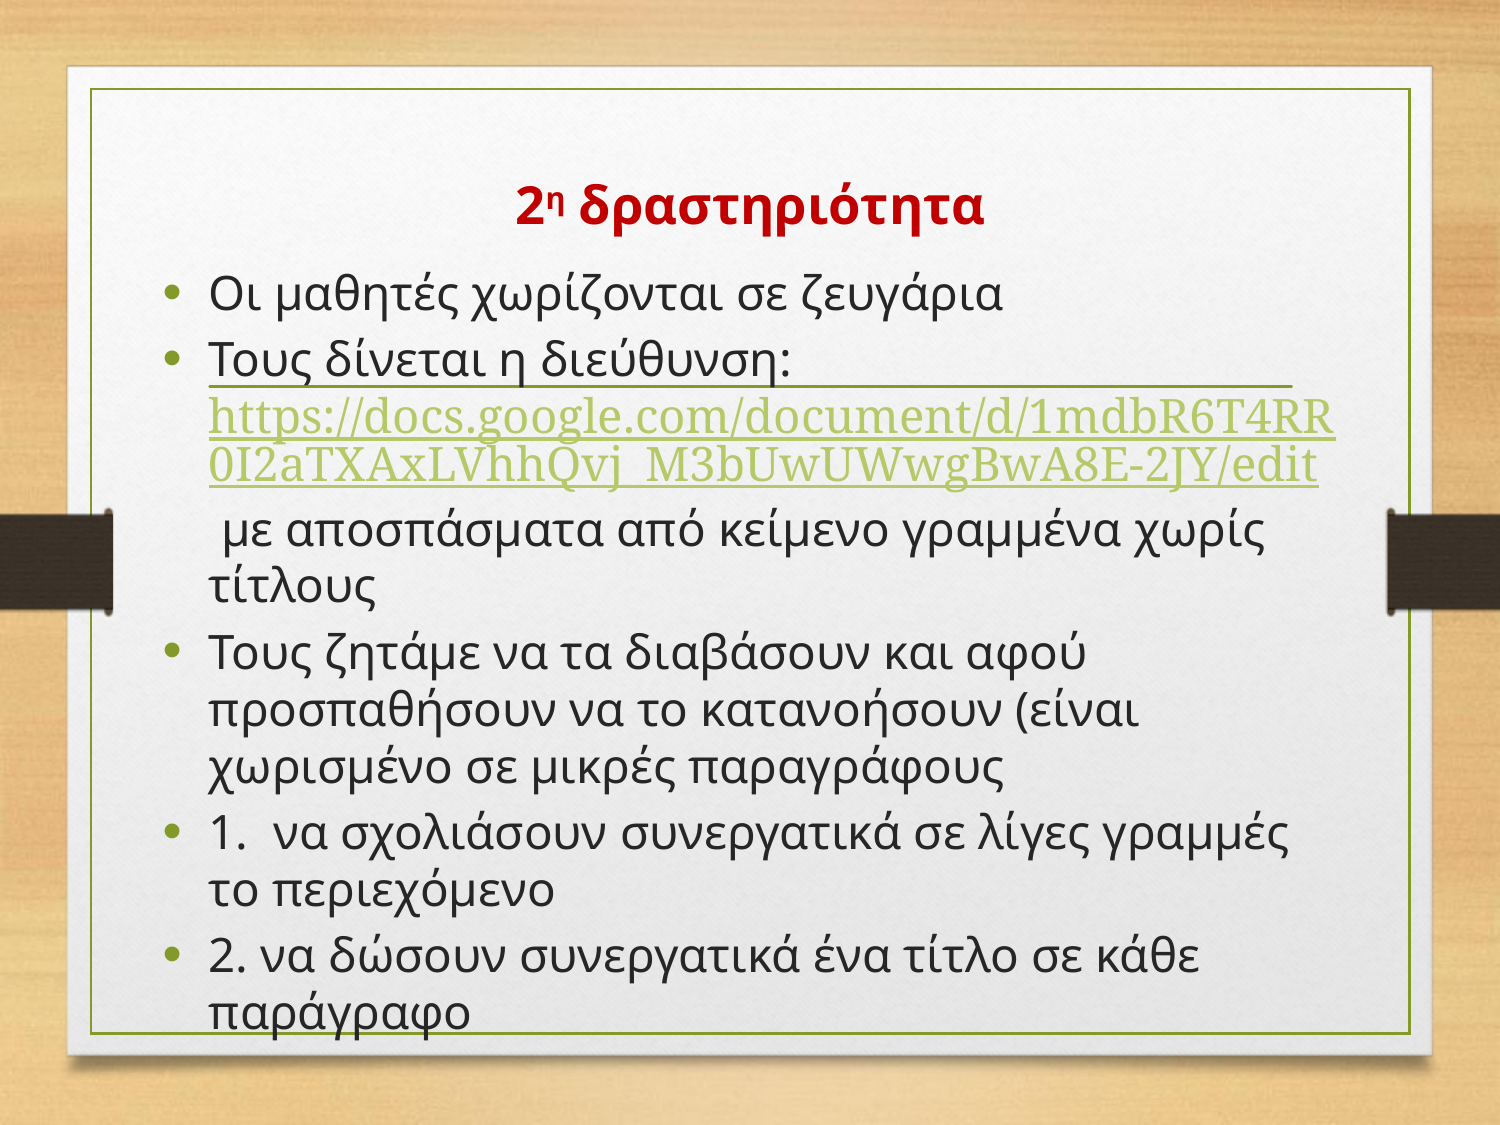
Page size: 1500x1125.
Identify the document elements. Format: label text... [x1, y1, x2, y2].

list Οι μαθητές χωρίζονται σε ζευγάρια Τους δίνεται η διεύθυνση:https://docs.google.com/document/d/1mdbR6T4RR0I2aTXAxLVhhQvj_M3bUwUWwgBwA8E-2JY/edit με αποσπάσματα από κείμενο γραμμένα χωρίς τίτλους Τους ζητάμε να τα διαβάσουν και αφού προσπαθήσουν να το κατανοήσουν (είναι χωρισμένο σε μικρές παραγράφους 1. να σχολιάσουν συνεργατικά σε λίγες γραμμές το περιεχόμενο 2. να δώσουν συνεργατικά ένα τίτλο σε κάθε παράγραφο [147, 255, 1353, 1000]
picture [0, 0, 1500, 1125]
title 2η δραστηριότητα [179, 101, 1323, 244]
